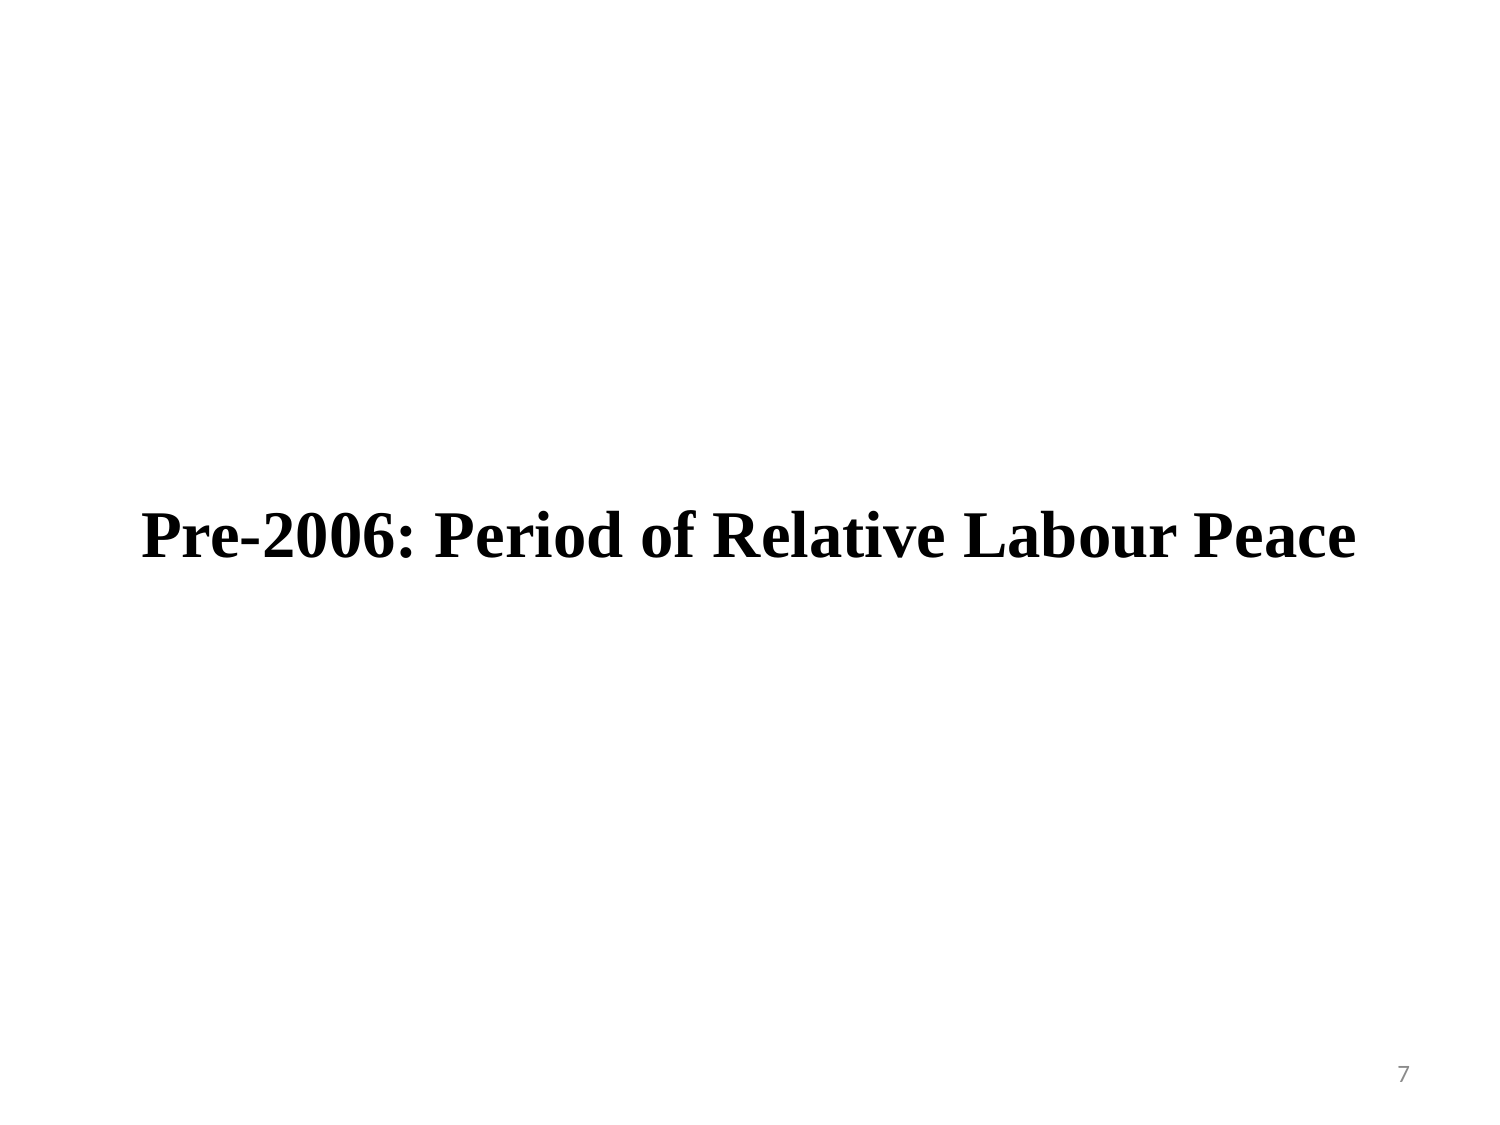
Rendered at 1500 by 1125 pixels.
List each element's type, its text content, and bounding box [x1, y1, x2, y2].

slide_number 7 [1074, 1042, 1425, 1103]
text_box Pre-2006: Period of Relative Labour Peace [74, 437, 1425, 625]
